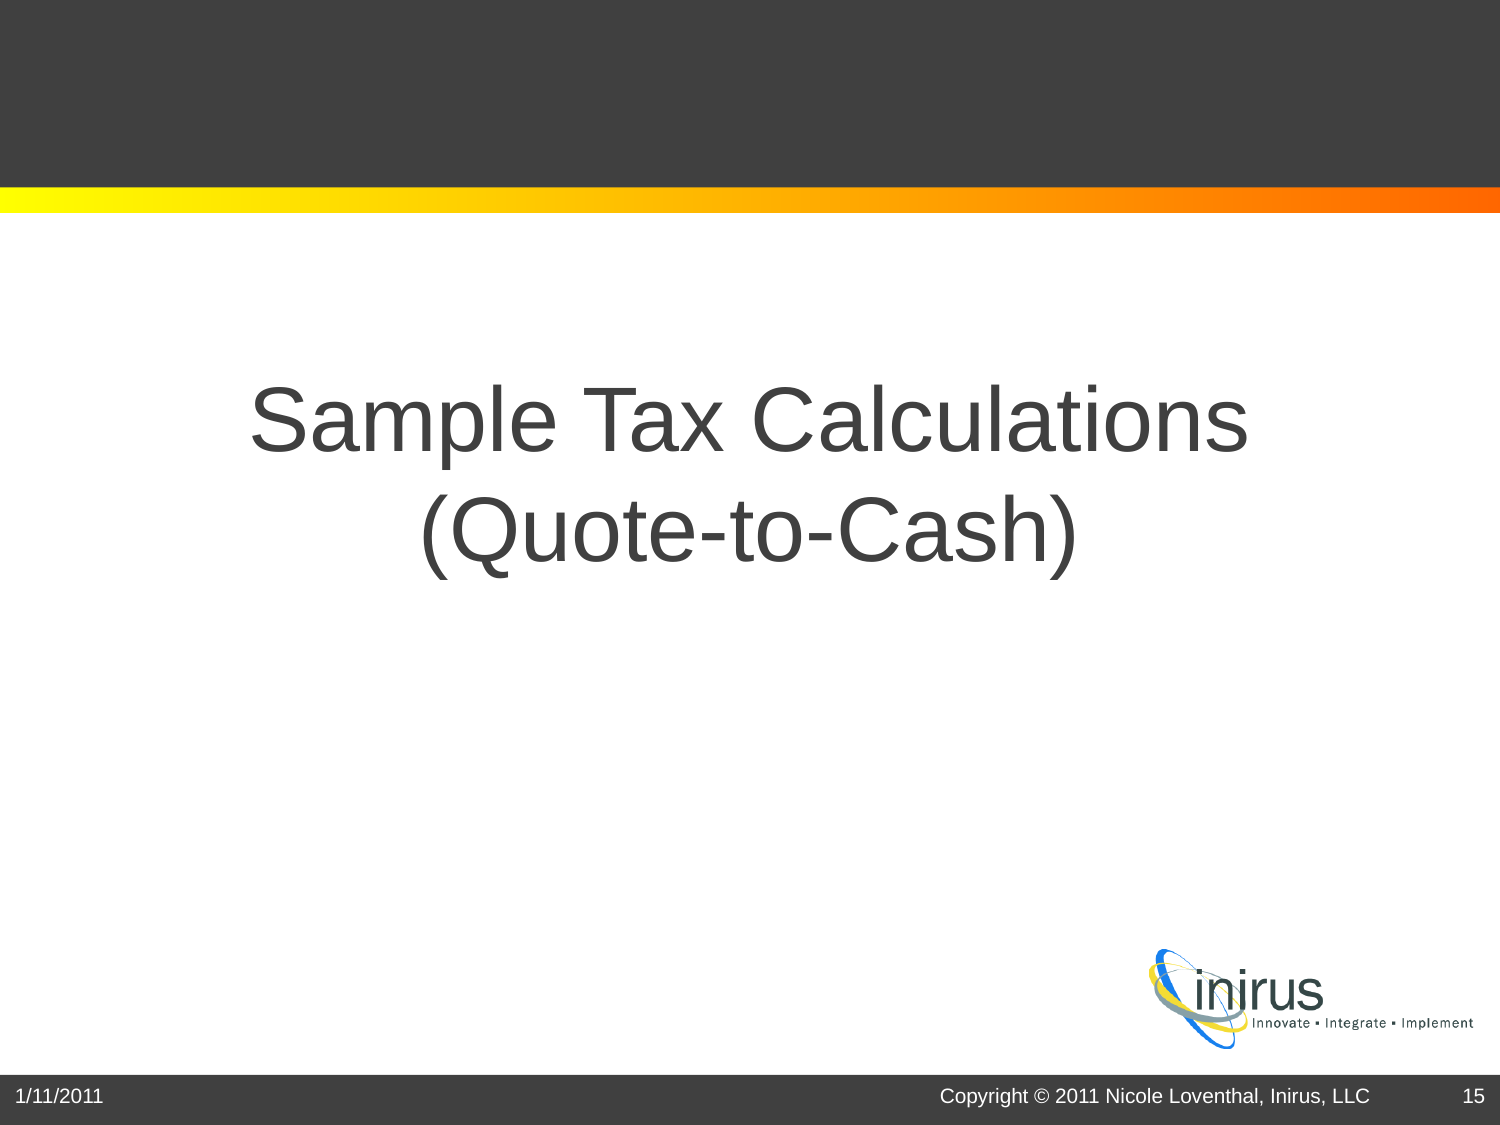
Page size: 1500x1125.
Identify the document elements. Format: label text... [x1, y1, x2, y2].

picture [1149, 949, 1474, 1049]
title Sample Tax Calculations (Quote-to-Cash) [112, 349, 1388, 591]
